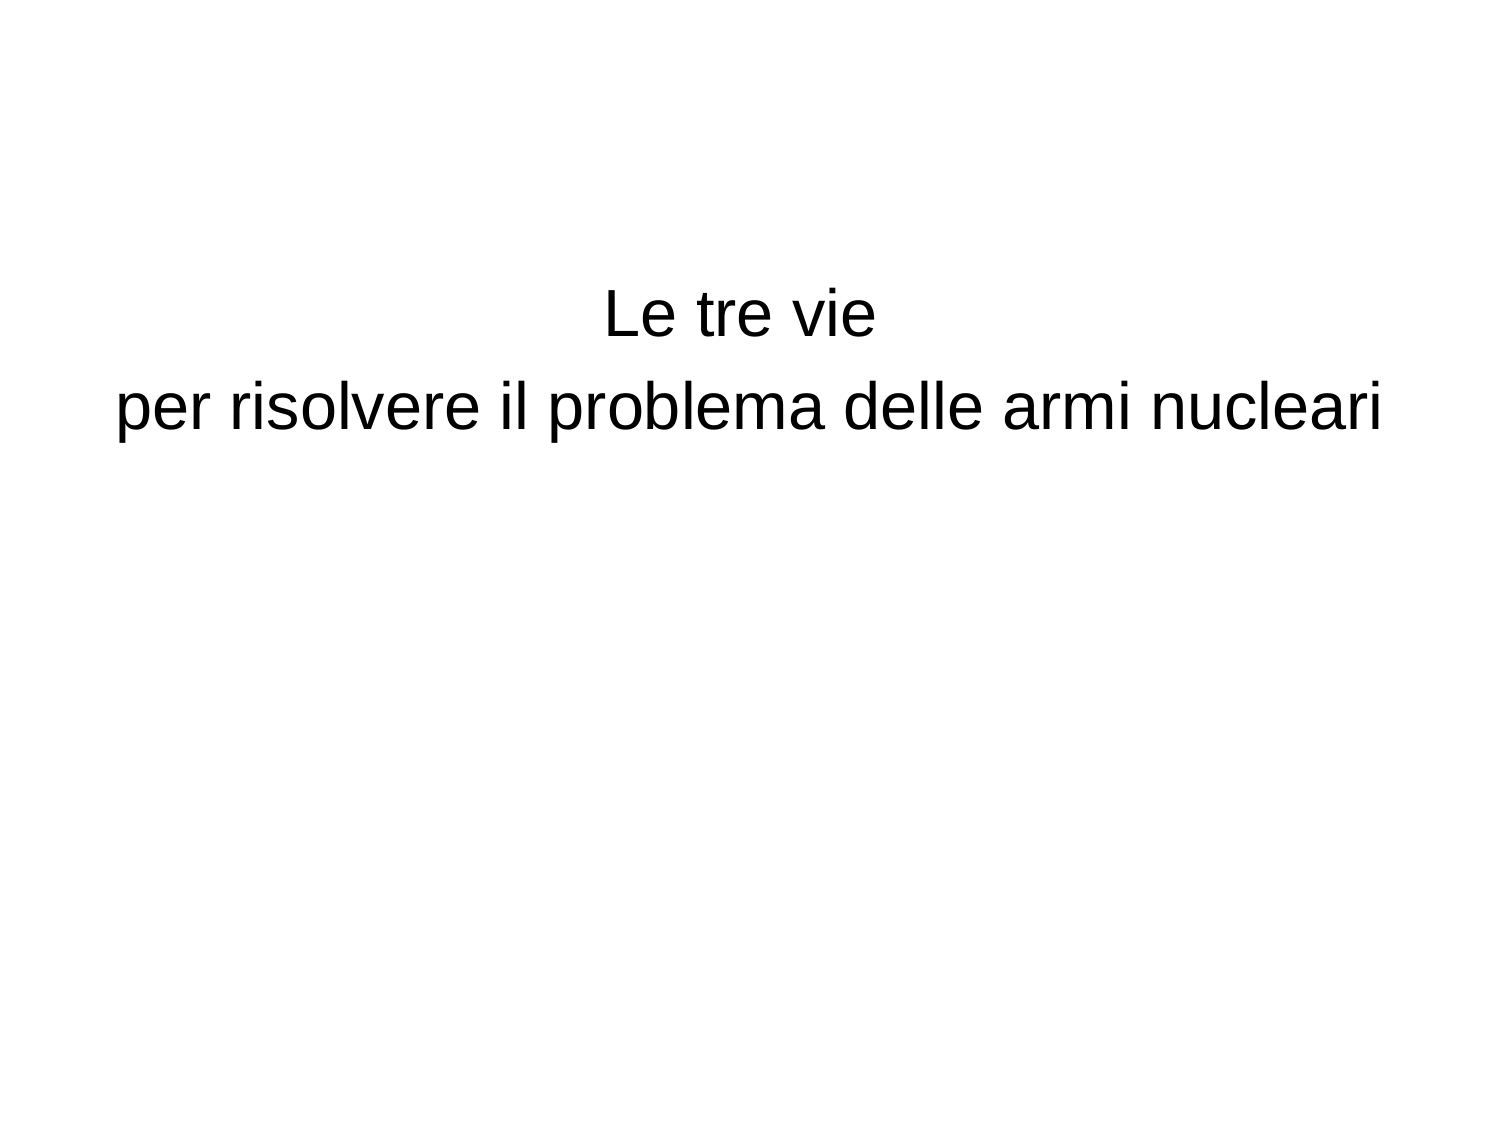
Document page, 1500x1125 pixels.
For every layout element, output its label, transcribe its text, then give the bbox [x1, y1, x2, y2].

list Le tre vie per risolvere il problema delle armi nucleari [74, 262, 1426, 1006]
